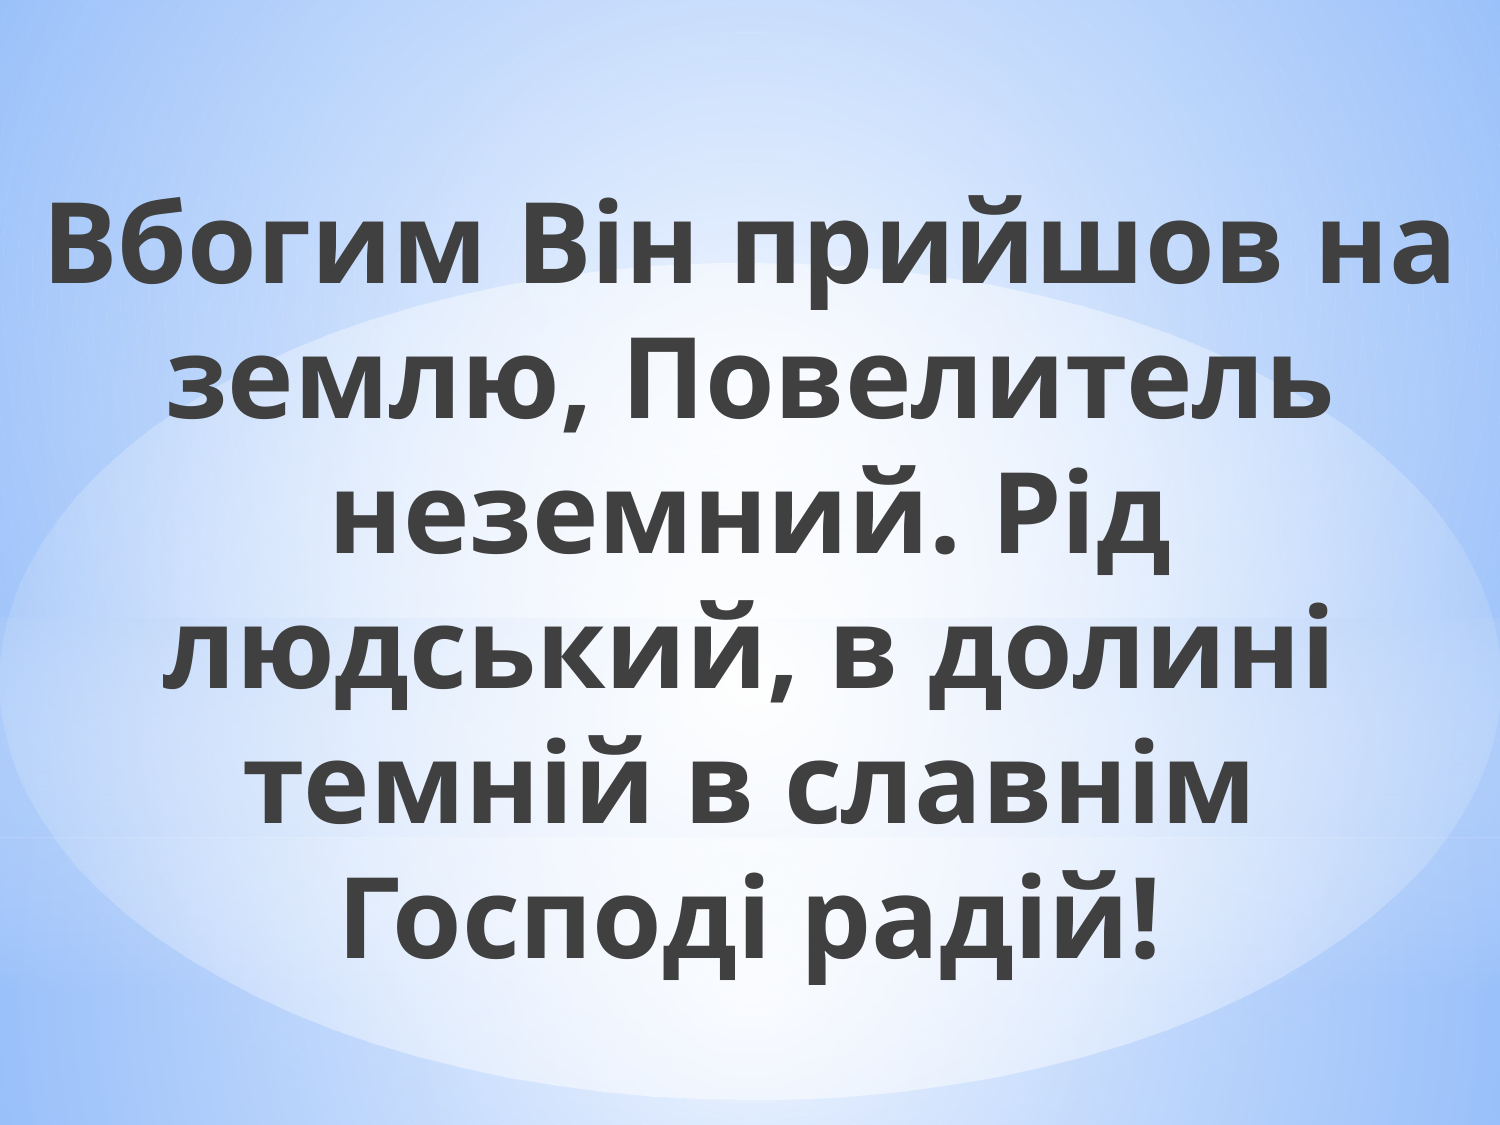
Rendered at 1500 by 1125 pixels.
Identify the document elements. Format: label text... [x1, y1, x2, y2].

list Вбогим Він прийшов на землю, Повелитель неземний. Рід людський, в долині темній в славнім Господі радій! [0, 0, 1500, 1125]
